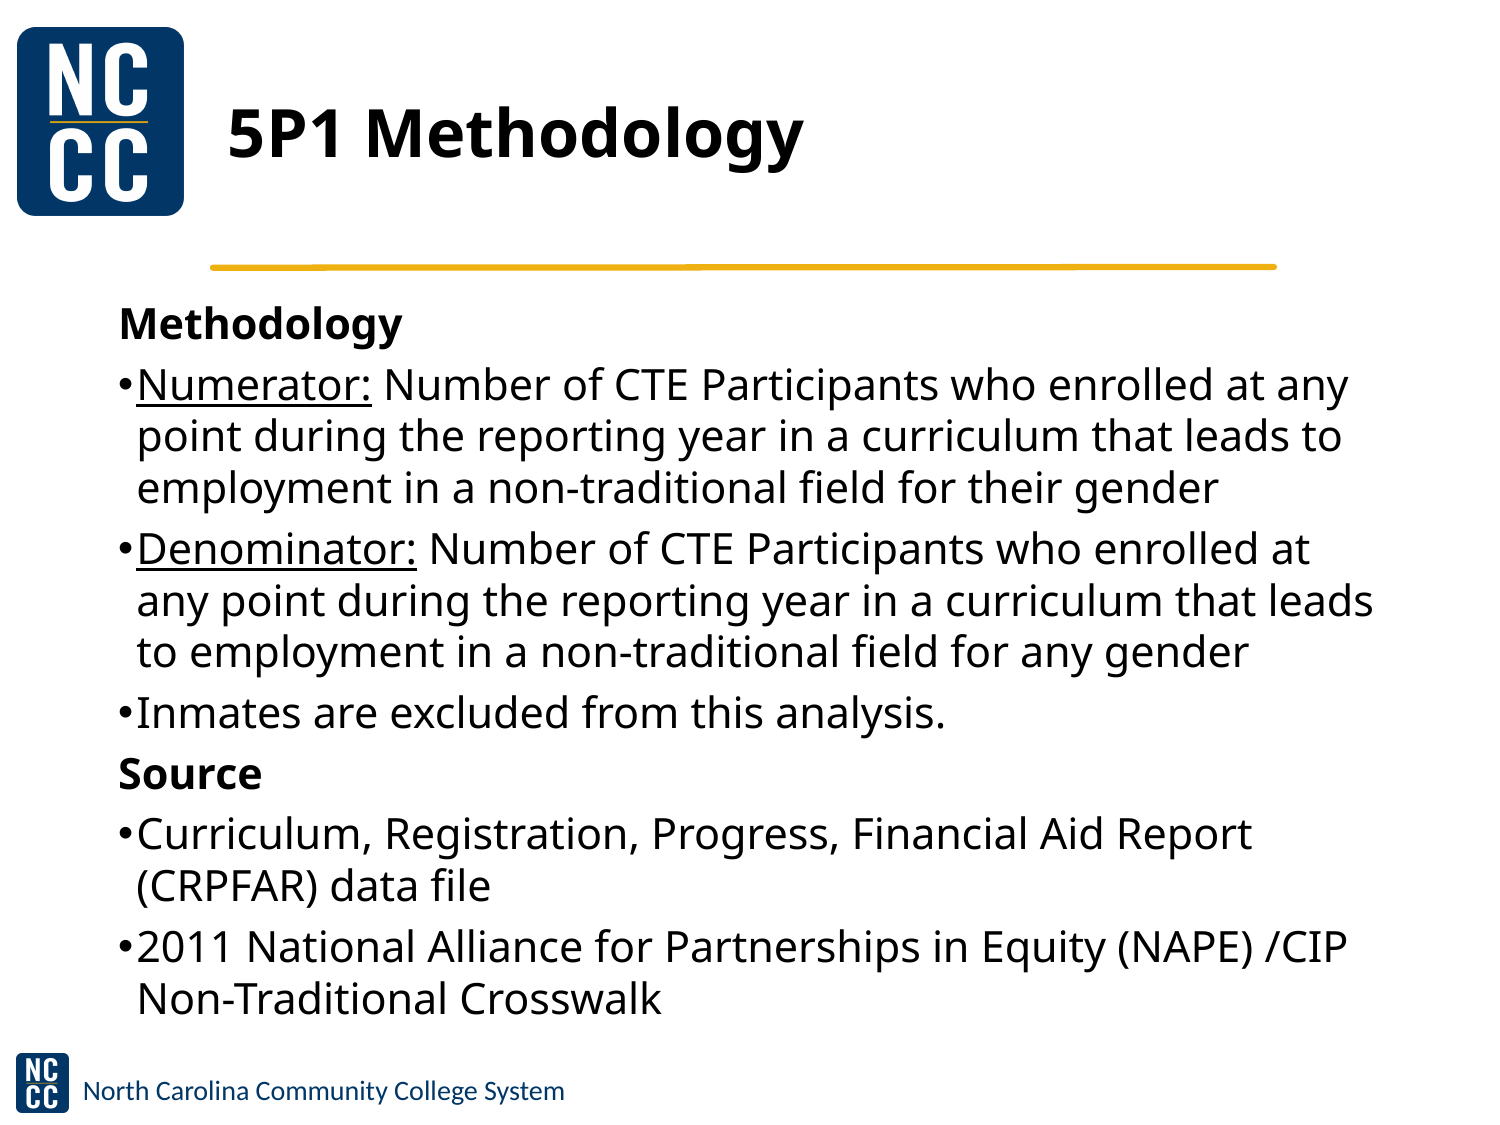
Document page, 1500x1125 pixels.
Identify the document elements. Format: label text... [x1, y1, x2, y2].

picture [16, 1053, 69, 1113]
picture [17, 27, 184, 216]
list Methodology Numerator: Number of CTE Participants who enrolled at any point during the reporting year in a curriculum that leads to employment in a non-traditional field for their gender Denominator: Number of CTE Participants who enrolled at any point during the reporting year in a curriculum that leads to employment in a non-traditional field for any gender Inmates are excluded from this analysis. Source Curriculum, Registration, Progress, Financial Aid Report (CRPFAR) data file 2011 National Alliance for Partnerships in Equity (NAPE) /CIP Non-Traditional Crosswalk [103, 288, 1397, 1066]
title 5P1 Methodology [212, 27, 1421, 246]
